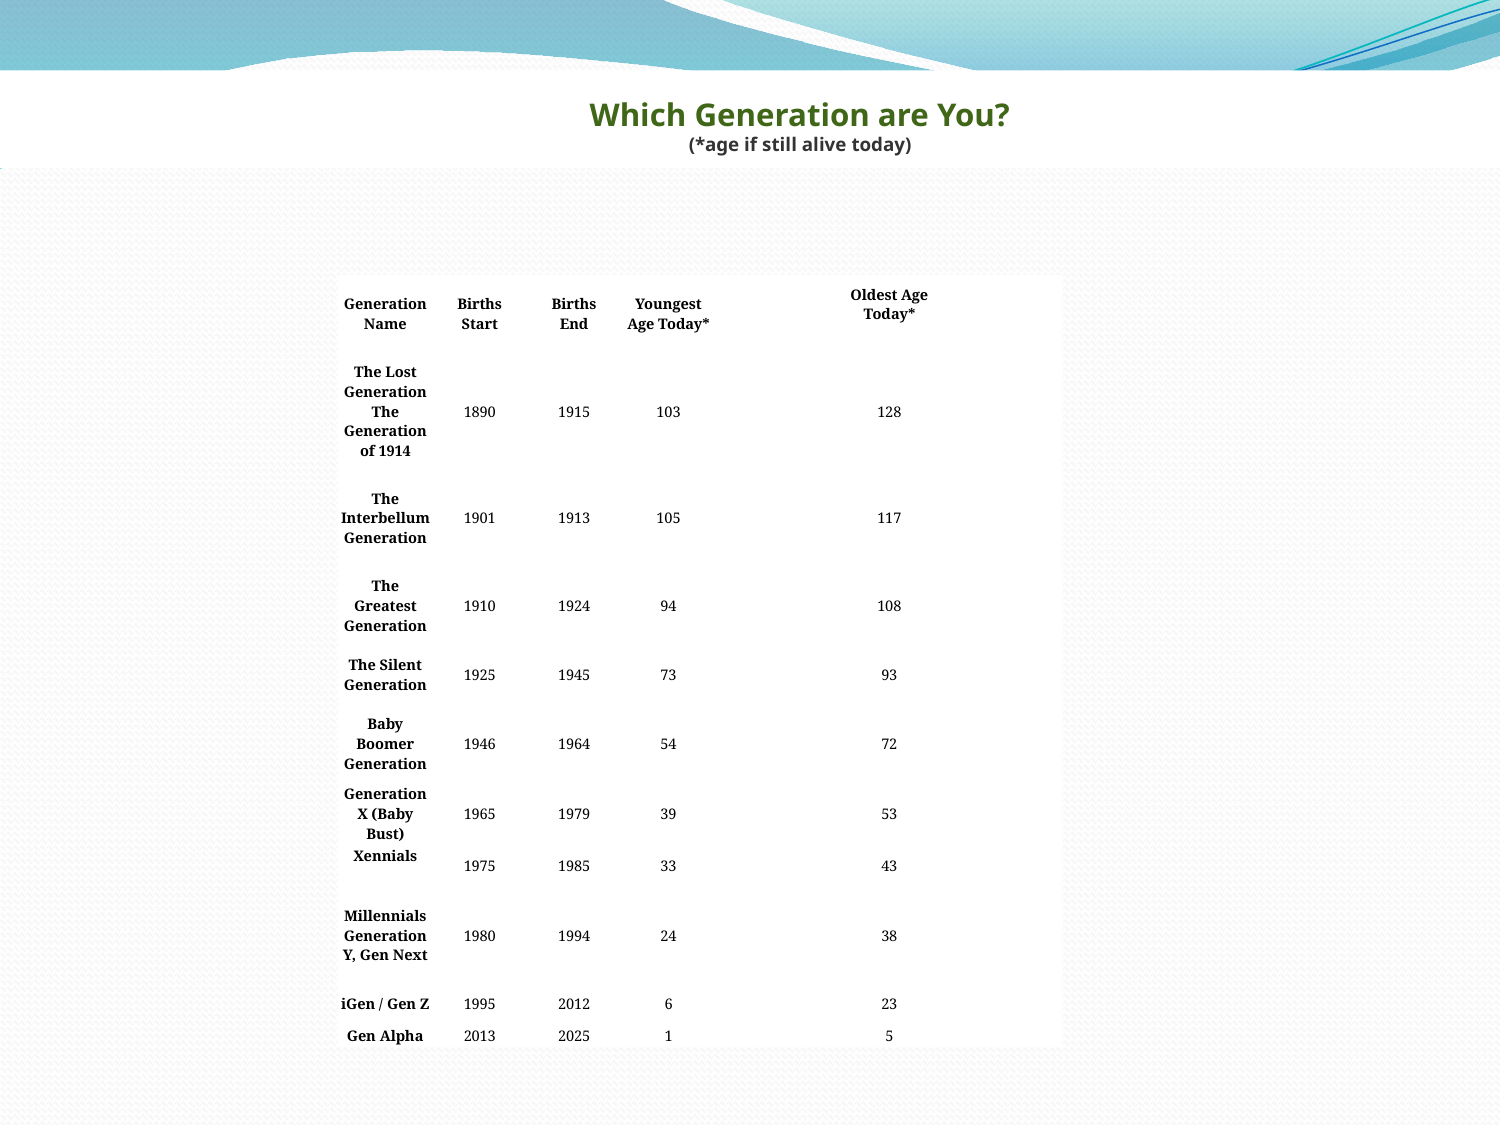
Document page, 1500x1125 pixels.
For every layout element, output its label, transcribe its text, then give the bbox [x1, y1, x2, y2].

table_cell 1965 [432, 783, 526, 845]
table_cell 1925 [432, 645, 526, 705]
table_cell Generation X (Baby Bust) [338, 783, 432, 845]
table_cell 1994 [526, 887, 621, 984]
table_cell 43 [715, 845, 1062, 887]
table_cell 33 [621, 845, 715, 887]
table_cell 1980 [432, 887, 526, 984]
table_cell 1913 [526, 470, 621, 567]
table_cell The Silent Generation [338, 645, 432, 705]
table_cell Baby Boomer Generation [338, 705, 432, 783]
table_cell 1 [621, 1024, 715, 1047]
table_cell 72 [715, 705, 1062, 783]
table_header Generation Name [338, 275, 432, 353]
table_cell 5 [715, 1024, 1062, 1047]
table_cell 24 [621, 887, 715, 984]
table_header Oldest Age Today* [715, 275, 1062, 353]
table_cell 94 [621, 567, 715, 645]
table_cell 2012 [526, 984, 621, 1024]
table_cell 93 [715, 645, 1062, 705]
text_box Which Generation are You? (*age if still alive today) [0, 70, 1500, 168]
table_cell 1946 [432, 705, 526, 783]
table_cell 1975 [432, 845, 526, 887]
table_cell 1924 [526, 567, 621, 645]
table_cell 1985 [526, 845, 621, 887]
table_header Births End [526, 275, 621, 353]
table_cell 1910 [432, 567, 526, 645]
table_header Births Start [432, 275, 526, 353]
table_cell 73 [621, 645, 715, 705]
table_cell 103 [621, 353, 715, 470]
table_cell 23 [715, 984, 1062, 1024]
table_cell 1901 [432, 470, 526, 567]
table_cell 117 [715, 470, 1062, 567]
table_cell 2013 [432, 1024, 526, 1047]
table_cell 128 [715, 353, 1062, 470]
table_cell 108 [715, 567, 1062, 645]
table_cell 1890 [432, 353, 526, 470]
table_cell Millennials Generation Y, Gen Next [338, 887, 432, 984]
table_cell 1915 [526, 353, 621, 470]
table_cell 53 [715, 783, 1062, 845]
table_cell 1964 [526, 705, 621, 783]
table_cell 54 [621, 705, 715, 783]
table_cell 6 [621, 984, 715, 1024]
table_cell The Lost Generation The Generation of 1914 [338, 353, 432, 470]
table_cell Gen Alpha [338, 1024, 432, 1047]
table_cell 39 [621, 783, 715, 845]
table_cell 1945 [526, 645, 621, 705]
table_header Youngest Age Today* [621, 275, 715, 353]
table_cell 1995 [432, 984, 526, 1024]
table_cell iGen / Gen Z [338, 984, 432, 1024]
table_cell Xennials [338, 845, 432, 887]
table_cell 1979 [526, 783, 621, 845]
table_cell 2025 [526, 1024, 621, 1047]
table_cell The Interbellum Generation [338, 470, 432, 567]
table_cell 38 [715, 887, 1062, 984]
table_cell The Greatest Generation [338, 567, 432, 645]
table_cell 105 [621, 470, 715, 567]
